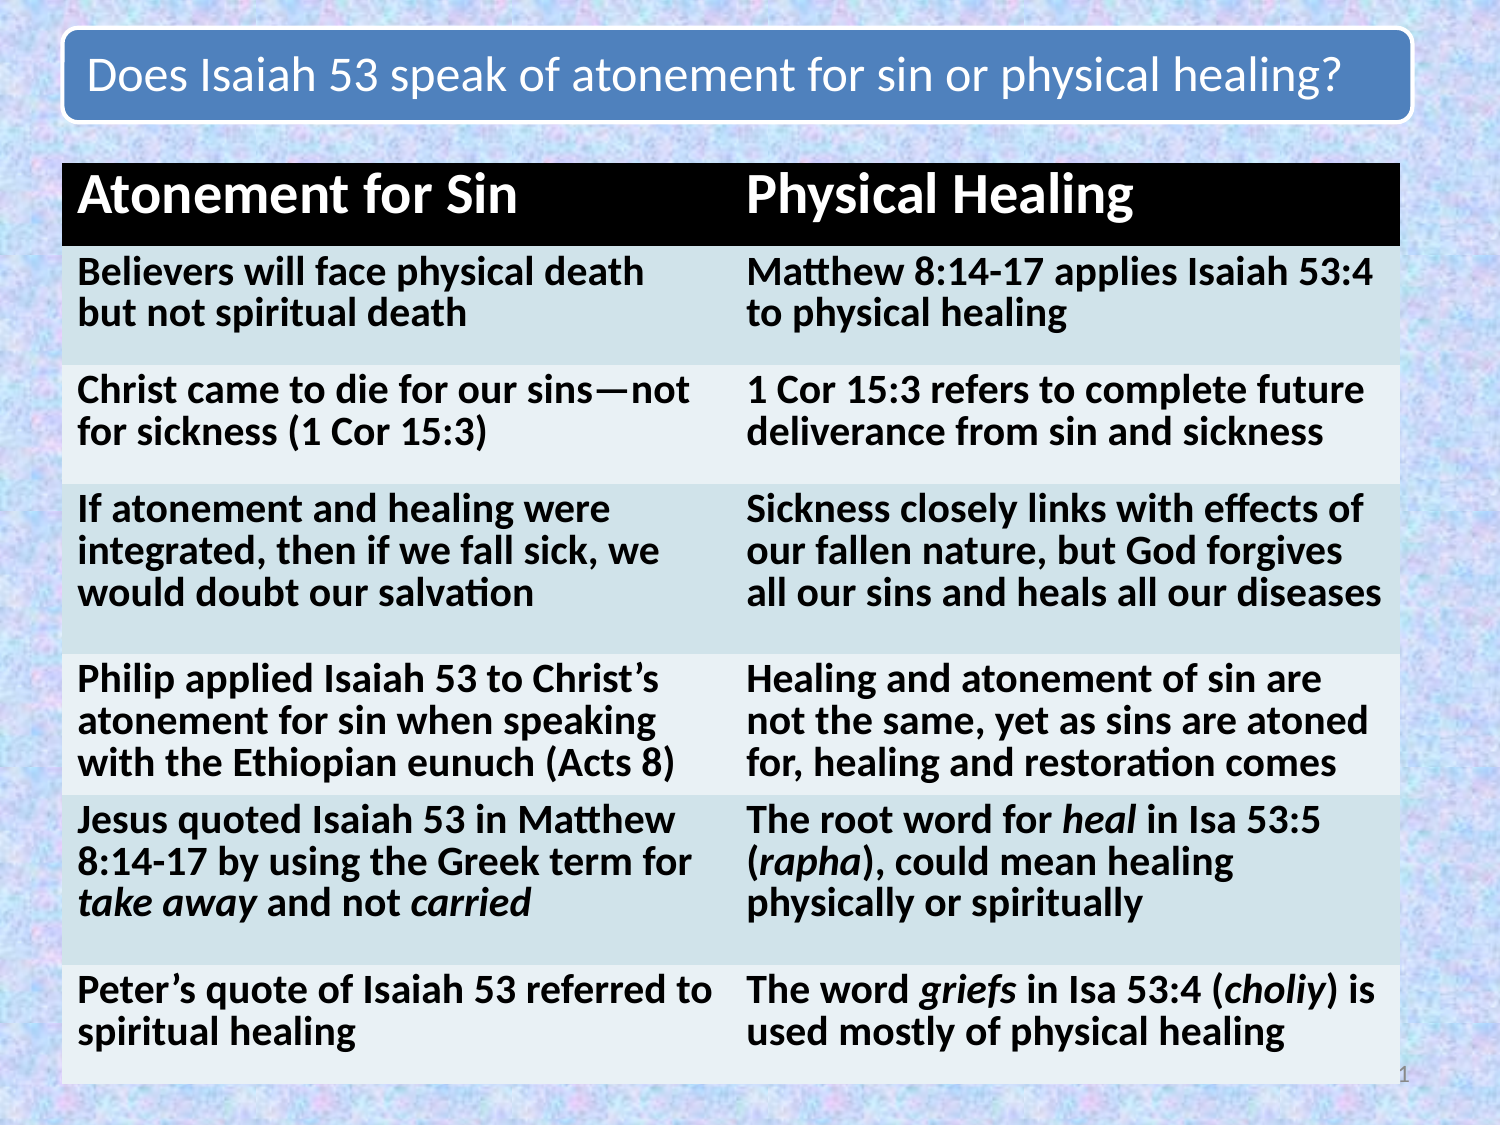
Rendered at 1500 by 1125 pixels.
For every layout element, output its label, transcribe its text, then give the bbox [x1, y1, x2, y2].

table_header Atonement for Sin [62, 163, 731, 246]
table_cell Healing and atonement of sin are not the same, yet as sins are atoned for, healing and restoration comes [731, 654, 1400, 795]
table_cell Peter’s quote of Isaiah 53 referred to spiritual healing [62, 965, 731, 1084]
table_cell The root word for heal in Isa 53:5 (rapha), could mean healing physically or spiritually [731, 795, 1400, 965]
table_cell Matthew 8:14-17 applies Isaiah 53:4 to physical healing [731, 246, 1400, 365]
table_cell If atonement and healing were integrated, then if we fall sick, we would doubt our salvation [62, 484, 731, 654]
slide_number 51 [1074, 1042, 1425, 1103]
table_cell Sickness closely links with effects of our fallen nature, but God forgives all our sins and heals all our diseases [731, 484, 1400, 654]
table_cell Philip applied Isaiah 53 to Christ’s atonement for sin when speaking with the Ethiopian eunuch (Acts 8) [62, 654, 731, 795]
table_cell 1 Cor 15:3 refers to complete future deliverance from sin and sickness [731, 365, 1400, 484]
table_cell The word griefs in Isa 53:4 (choliy) is used mostly of physical healing [731, 965, 1400, 1084]
table_cell Jesus quoted Isaiah 53 in Matthew 8:14-17 by using the Greek term for take away and not carried [62, 795, 731, 965]
table_cell Christ came to die for our sins—not for sickness (1 Cor 15:3) [62, 365, 731, 484]
table_header Physical Healing [731, 163, 1400, 246]
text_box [62, 0, 1413, 151]
picture [0, 0, 1500, 1125]
table_cell Believers will face physical death but not spiritual death [62, 246, 731, 365]
